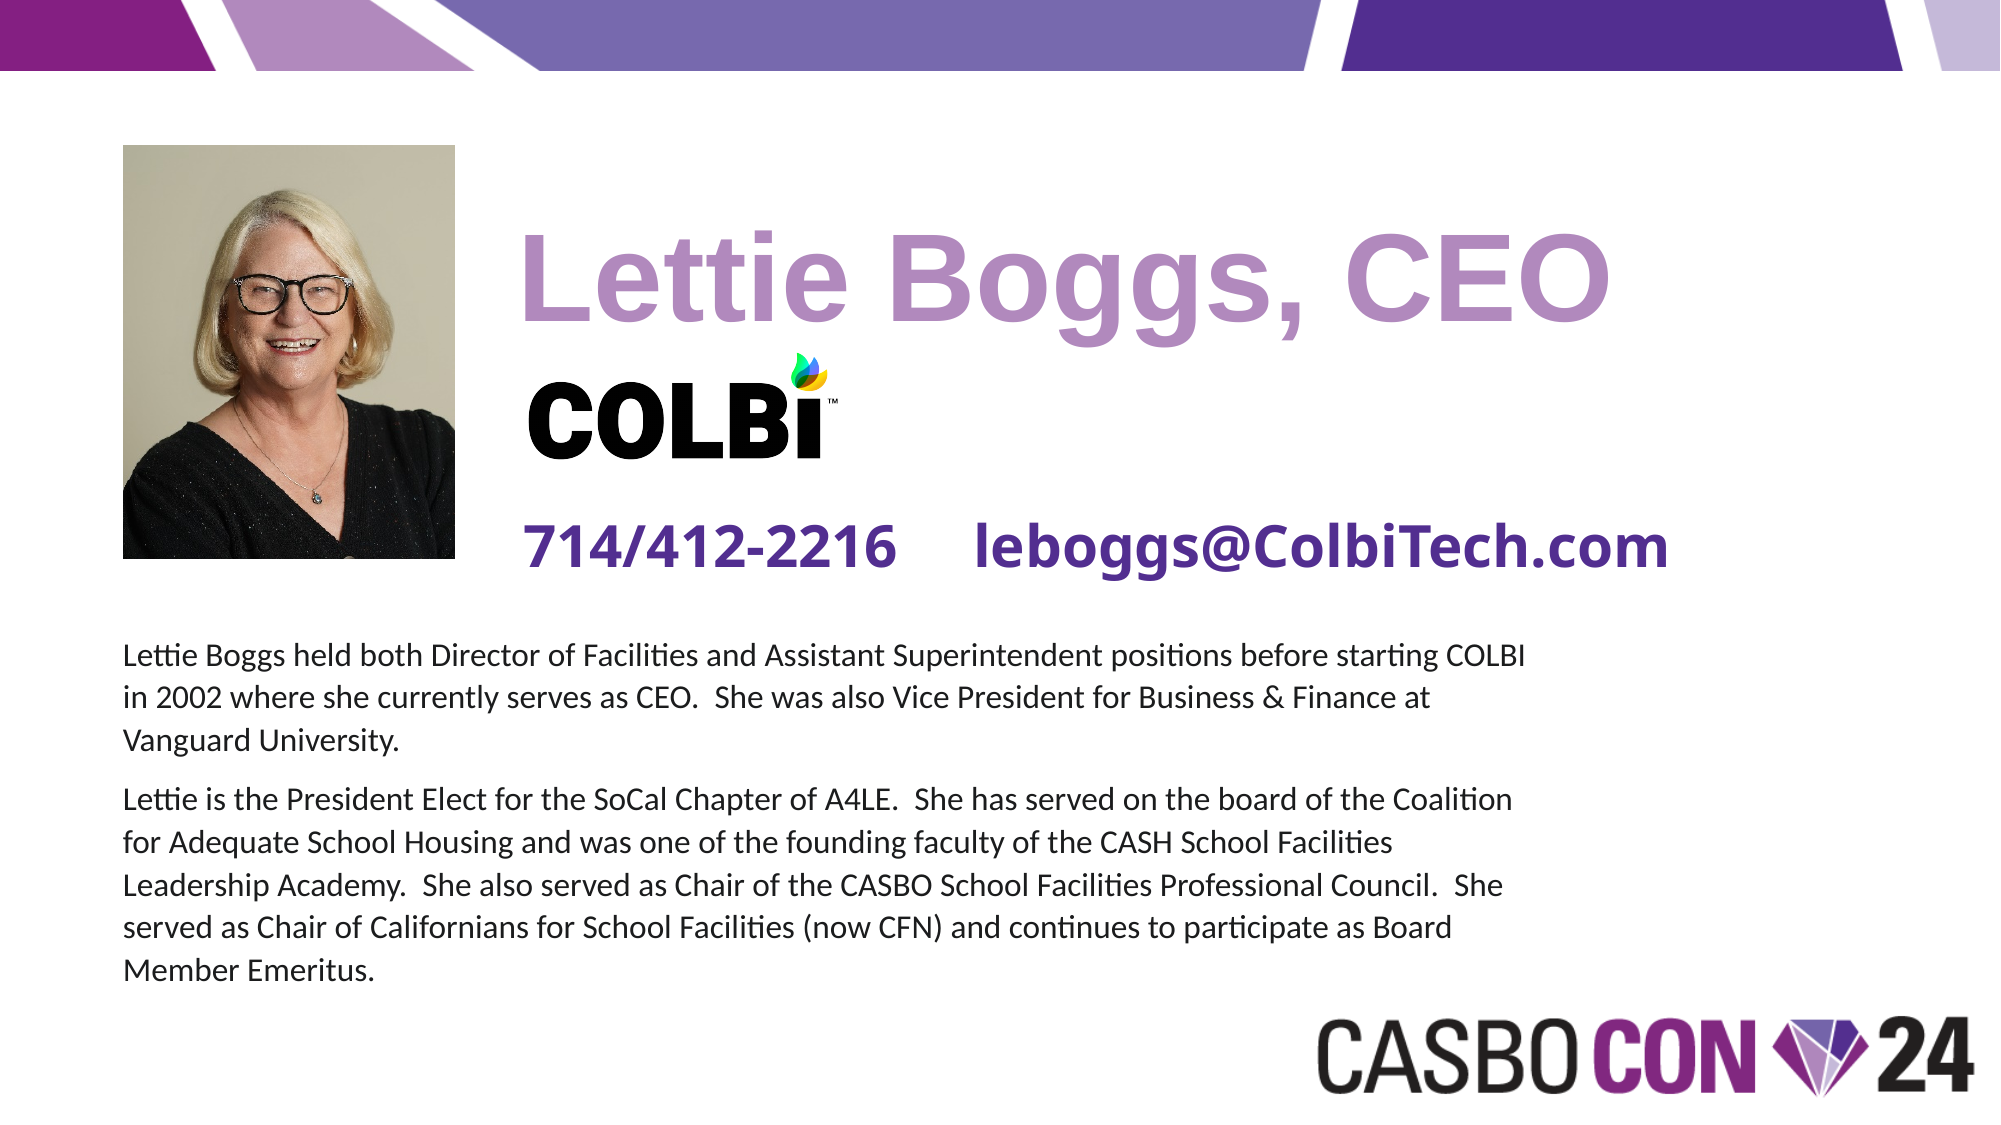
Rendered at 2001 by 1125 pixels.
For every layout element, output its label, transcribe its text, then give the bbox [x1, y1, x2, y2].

picture [0, 0, 2000, 71]
list Lettie Boggs held both Director of Facilities and Assistant Superintendent positions before starting COLBI in 2002 where she currently serves as CEO. She was also Vice President for Business & Finance at Vanguard University. Lettie is the President Elect for the SoCal Chapter of A4LE. She has served on the board of the Coalition for Adequate School Housing and was one of the founding faculty of the CASH School Facilities Leadership Academy. She also served as Chair of the CASBO School Facilities Professional Council. She served as Chair of Californians for School Facilities (now CFN) and continues to participate as Board Member Emeritus. [123, 630, 1544, 753]
list 714/412-2216 leboggs@ColbiTech.com [523, 473, 1944, 578]
picture [523, 348, 844, 463]
picture [1287, 983, 2000, 1125]
list Lettie Boggs, CEO [517, 196, 1650, 482]
picture [122, 145, 455, 559]
